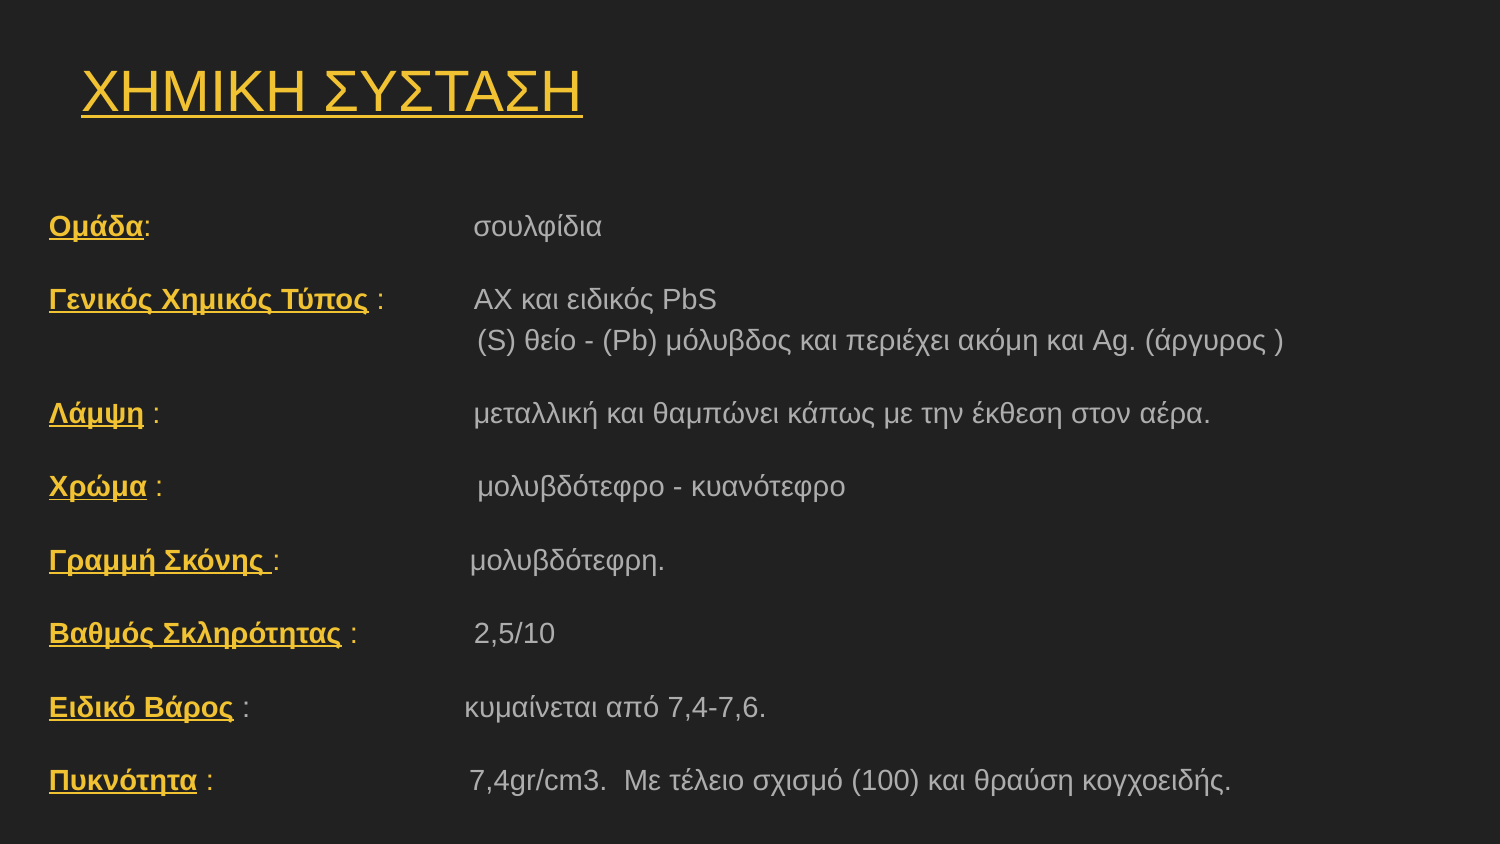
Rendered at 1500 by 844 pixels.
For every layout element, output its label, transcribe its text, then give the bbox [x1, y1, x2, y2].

title ΧΗΜΙΚΗ ΣΥΣΤΑΣΗ [66, 38, 1464, 133]
list Ομάδα: σουλφίδια Γενικός Χημικός Τύπος : ΑΧ και ειδικός PbS (S) θείο - (Ρb) μόλυβδος και περιέχει ακόμη και Ag. (άργυρος ) Λάμψη : μεταλλική και θαμπώνει κάπως με την έκθεση στον αέρα. Χρώμα : μολυβδότεφρο - κυανότεφρο Γραμμή Σκόνης : μολυβδότεφρη. Βαθμός Σκληρότητας : 2,5/10 Eιδικό Βάρος : κυμαίνεται από 7,4-7,6. Πυκνότητα : 7,4gr/cm3. Με τέλειο σχισμό (100) και θραύση κογχοειδής. [33, 186, 1432, 748]
